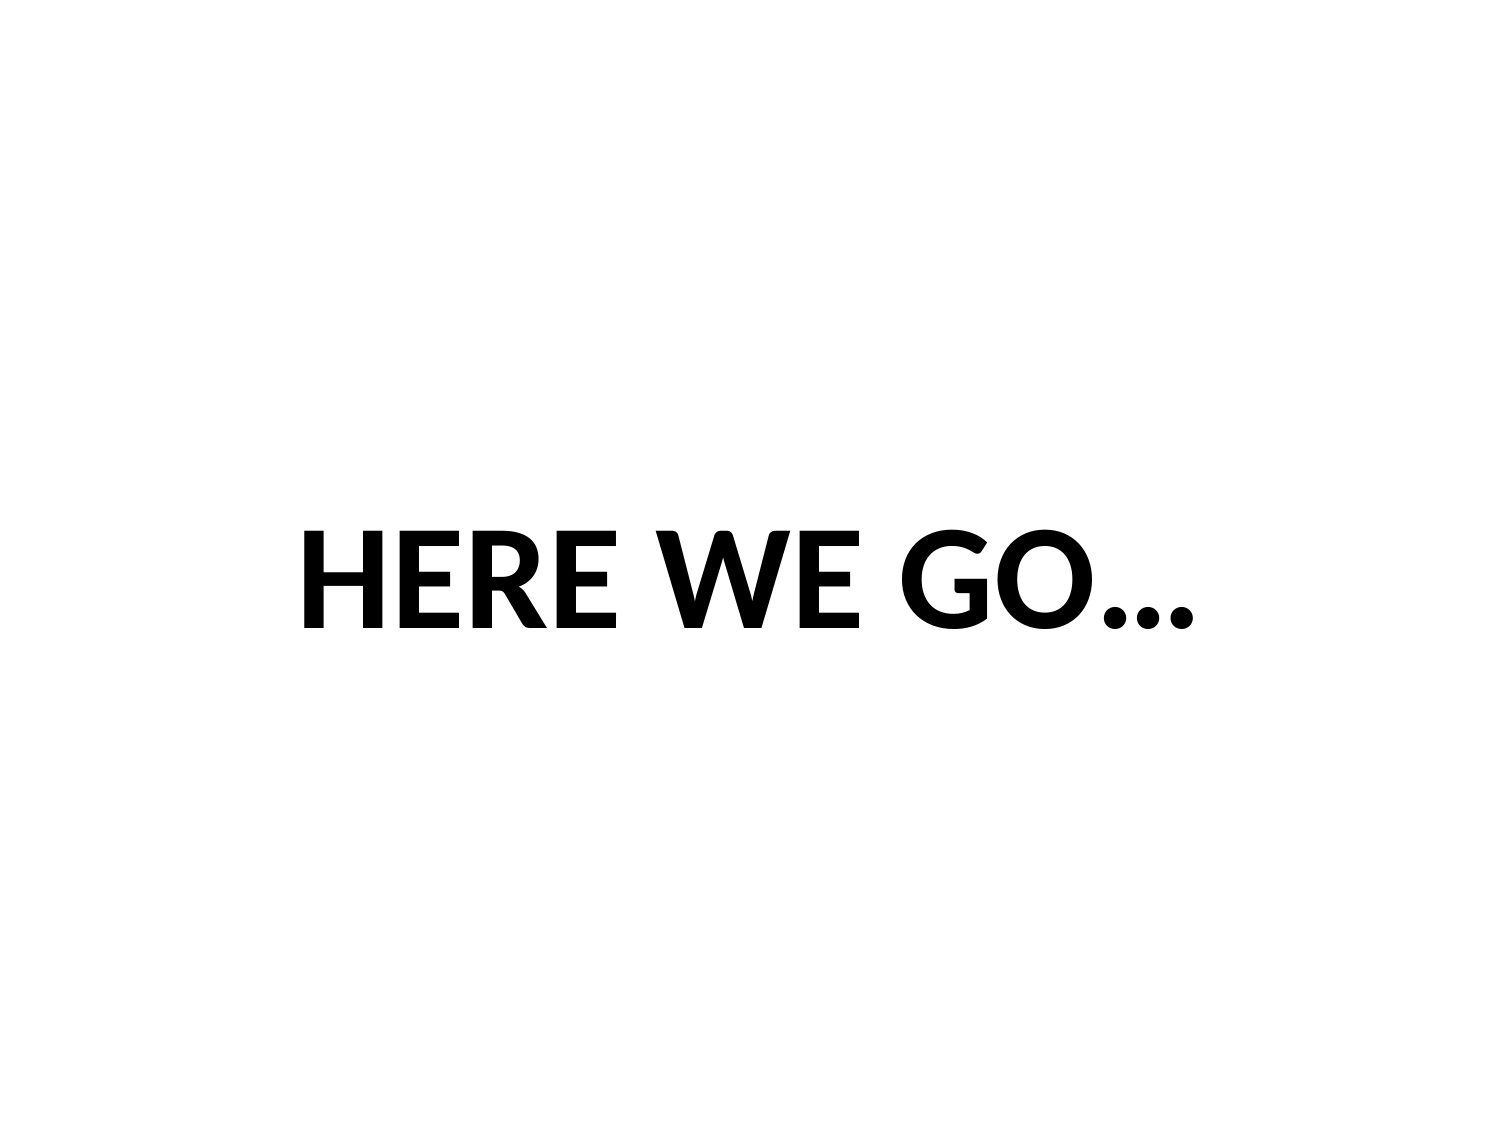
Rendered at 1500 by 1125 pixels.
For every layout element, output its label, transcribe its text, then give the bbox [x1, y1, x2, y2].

title HERE WE GO… [75, 474, 1425, 663]
